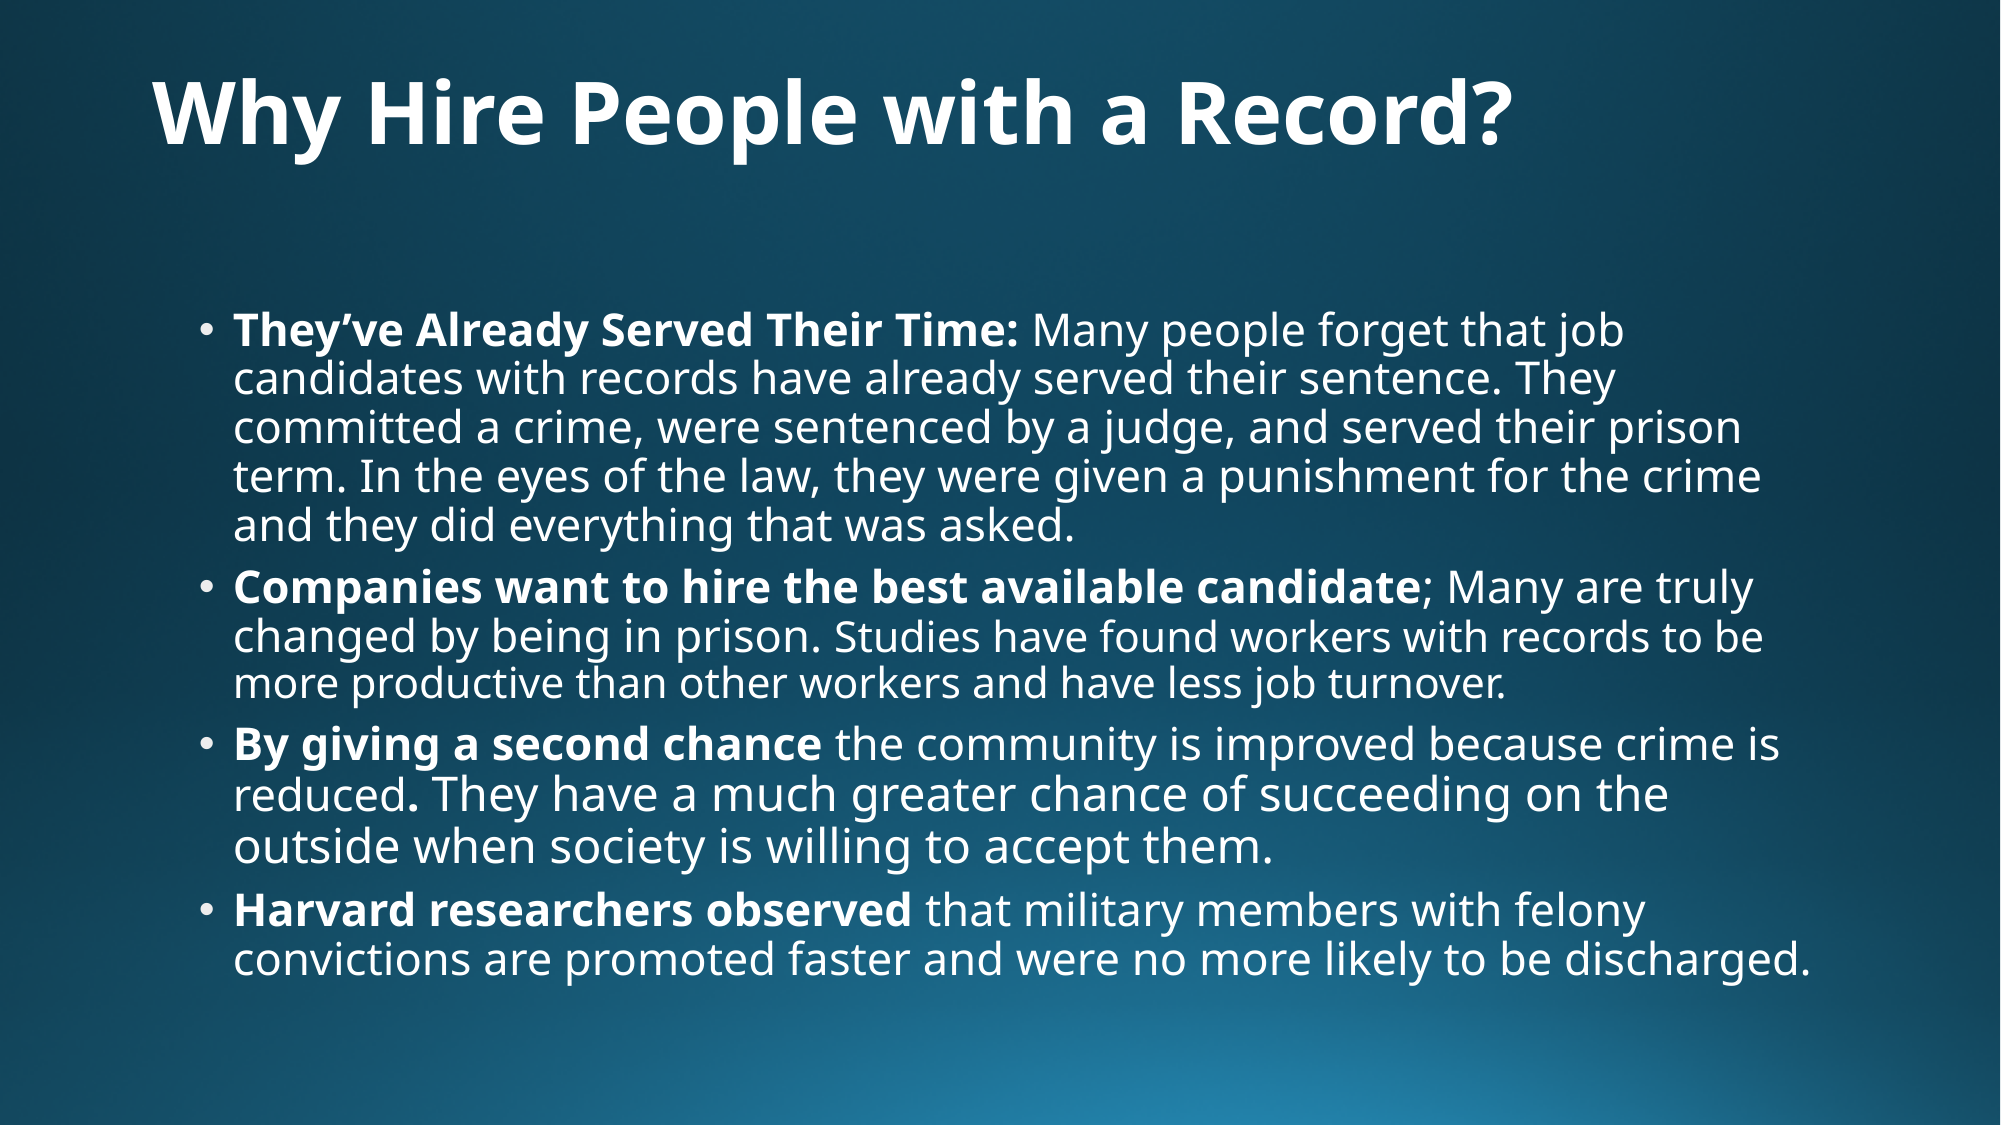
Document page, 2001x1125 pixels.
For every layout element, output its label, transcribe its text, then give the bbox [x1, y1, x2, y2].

title Why Hire People with a Record? [137, 59, 1863, 278]
list They’ve Already Served Their Time: Many people forget that job candidates with records have already served their sentence. They committed a crime, were sentenced by a judge, and served their prison term. In the eyes of the law, they were given a punishment for the crime and they did everything that was asked. Companies want to hire the best available candidate; Many are truly changed by being in prison. Studies have found workers with records to be more productive than other workers and have less job turnover. By giving a second chance the community is improved because crime is reduced. They have a much greater chance of succeeding on the outside when society is willing to accept them. Harvard researchers observed that military members with felony convictions are promoted faster and were no more likely to be discharged. [183, 299, 1863, 1014]
picture [0, 0, 2001, 1125]
